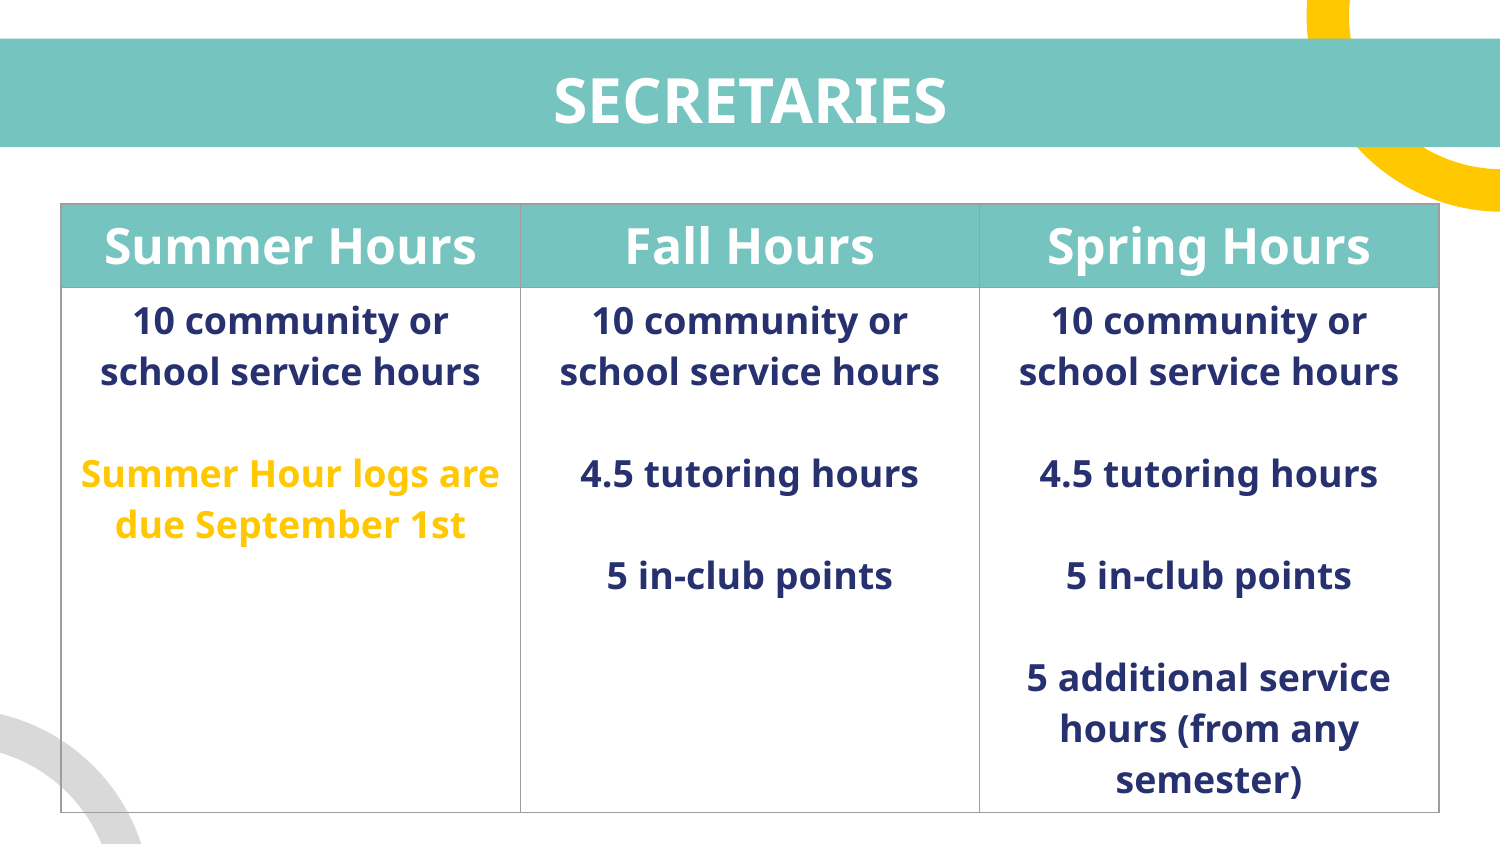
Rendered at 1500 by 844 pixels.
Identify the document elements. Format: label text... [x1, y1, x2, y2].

table_cell 10 community or school service hours 4.5 tutoring hours 5 in-club points 5 additional service hours (from any semester) [980, 288, 1438, 812]
table_cell 10 community or school service hours Summer Hour logs are due September 1st [62, 288, 520, 812]
title SECRETARIES [0, 46, 1500, 141]
table_header Spring Hours [980, 205, 1438, 287]
table_cell 10 community or school service hours 4.5 tutoring hours 5 in-club points [521, 288, 979, 812]
table_header Fall Hours [521, 205, 979, 287]
table_header Summer Hours [62, 205, 520, 287]
